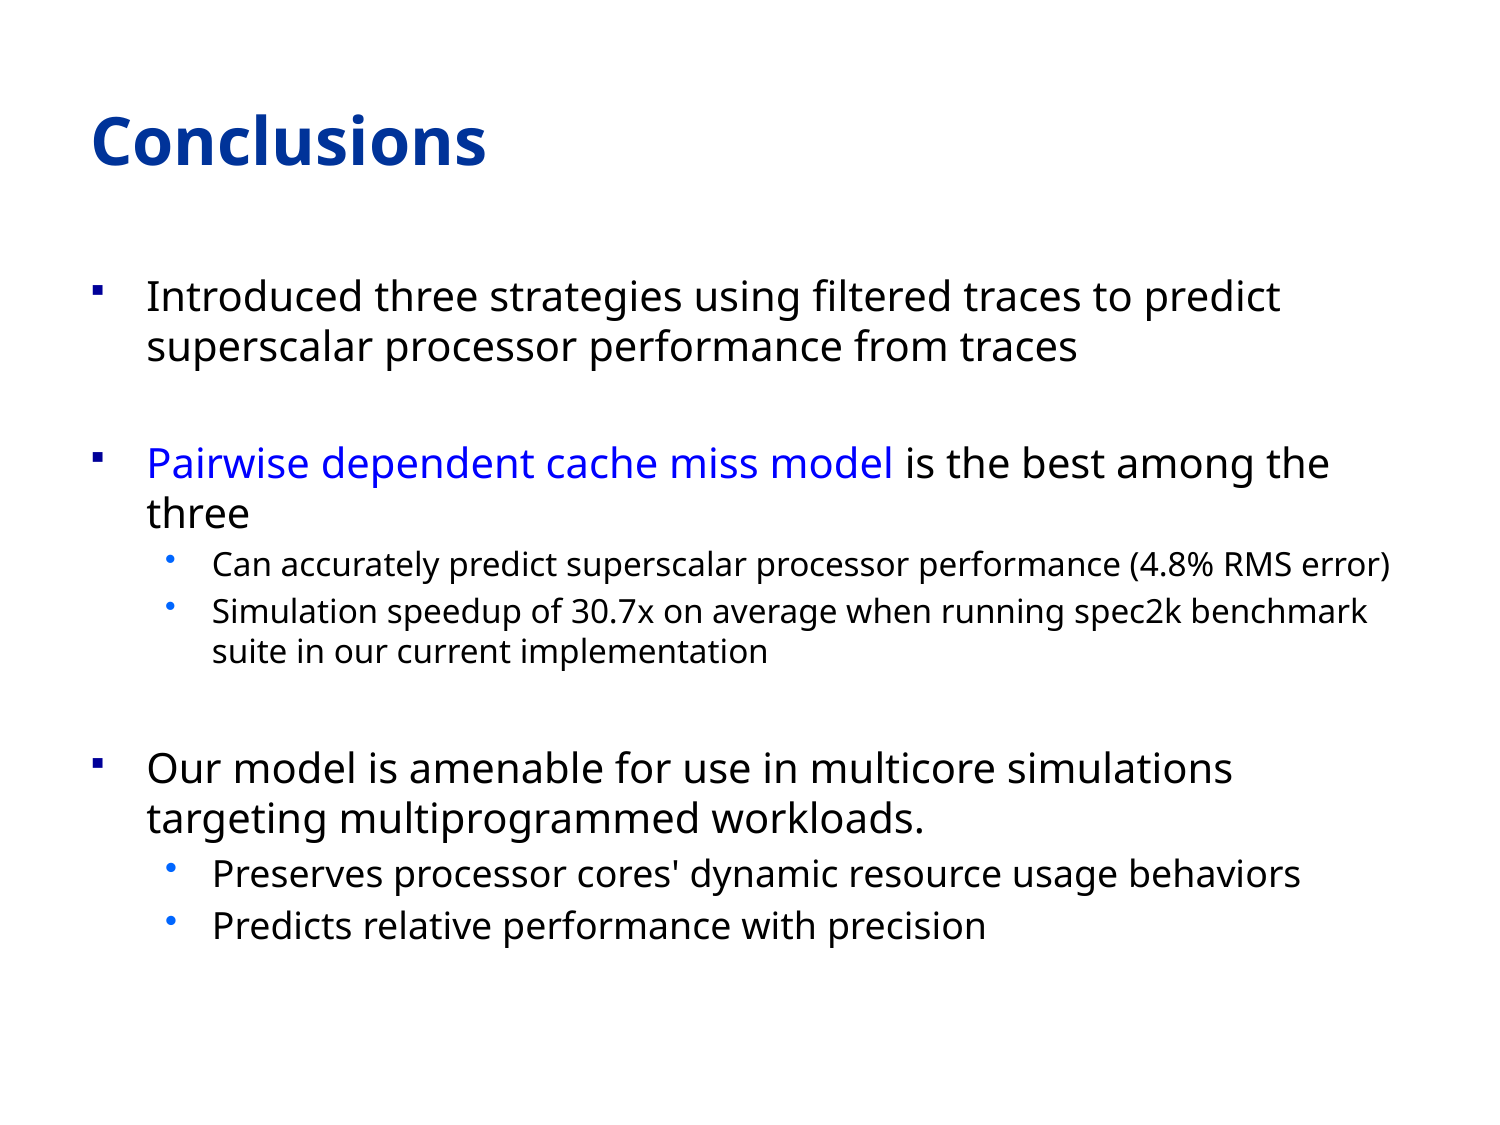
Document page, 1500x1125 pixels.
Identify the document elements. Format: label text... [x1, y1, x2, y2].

list Introduced three strategies using filtered traces to predict superscalar processor performance from traces Pairwise dependent cache miss model is the best among the three Can accurately predict superscalar processor performance (4.8% RMS error) Simulation speedup of 30.7x on average when running spec2k benchmark suite in our current implementation Our model is amenable for use in multicore simulations targeting multiprogrammed workloads. Preserves processor cores' dynamic resource usage behaviors Predicts relative performance with precision [74, 262, 1426, 988]
title Conclusions [74, 44, 1426, 233]
